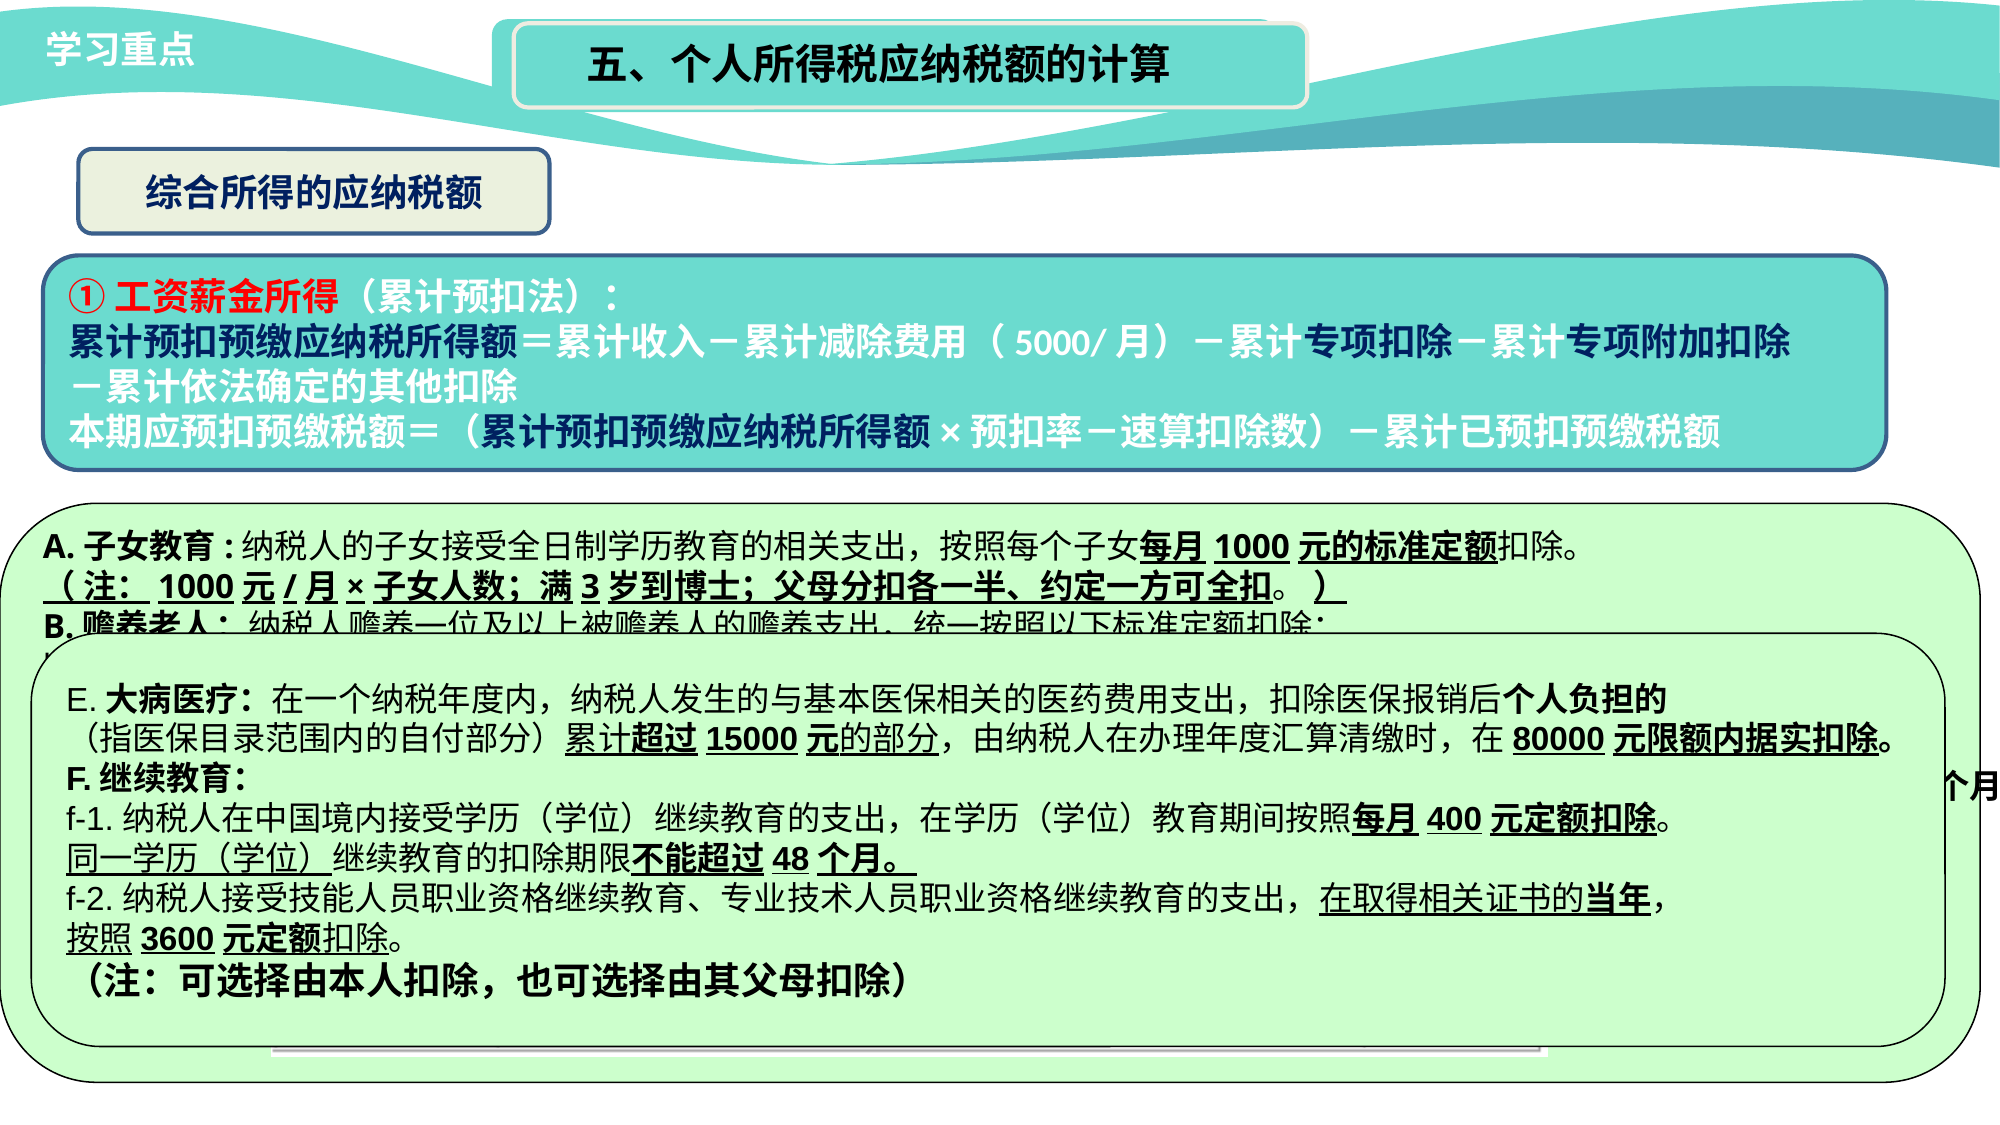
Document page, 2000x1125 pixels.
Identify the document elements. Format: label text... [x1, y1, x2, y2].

text_box 综合所得的应纳税额 [76, 179, 552, 236]
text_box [491, 18, 1308, 113]
text_box ①工资薪金所得（累计预扣法）： 累计预扣预缴应纳税所得额＝累计收入－累计减除费用（5000/月）－累计专项扣除－累计专项附加扣除 －累计依法确定的其他扣除 本期应预扣预缴税额＝（累计预扣预缴应纳税所得额×预扣率－速算扣除数）－累计已预扣预缴税额 [40, 253, 1889, 473]
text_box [0, 0, 2000, 168]
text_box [0, 503, 1981, 1083]
